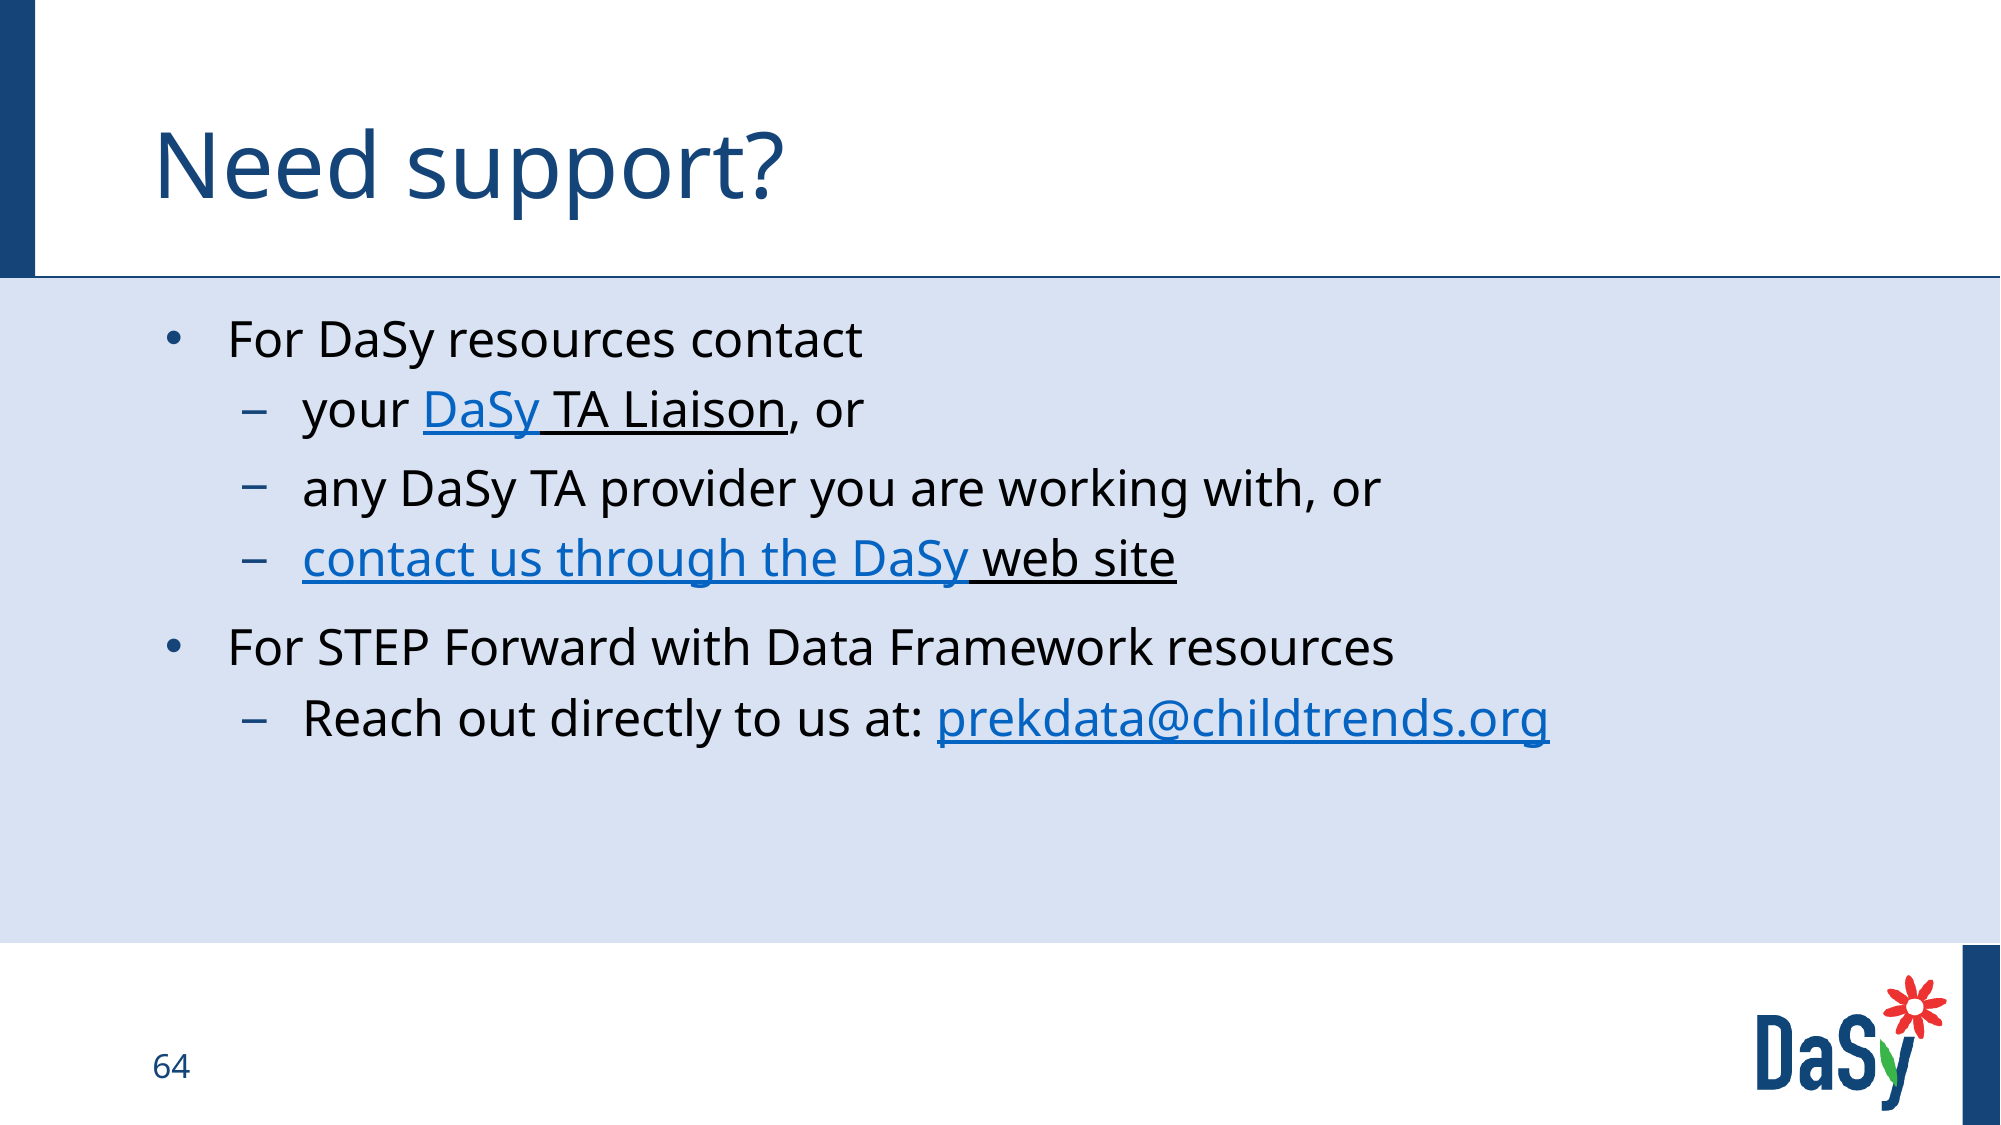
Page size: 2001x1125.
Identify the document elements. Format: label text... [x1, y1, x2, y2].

list For DaSy resources contact your DaSy TA Liaison, or any DaSy TA provider you are working with, or contact us through the DaSy web site For STEP Forward with Data Framework resources Reach out directly to us at: prekdata@childtrends.org [137, 299, 1863, 927]
title Need support? [137, 59, 1863, 278]
picture [1757, 975, 1947, 1111]
